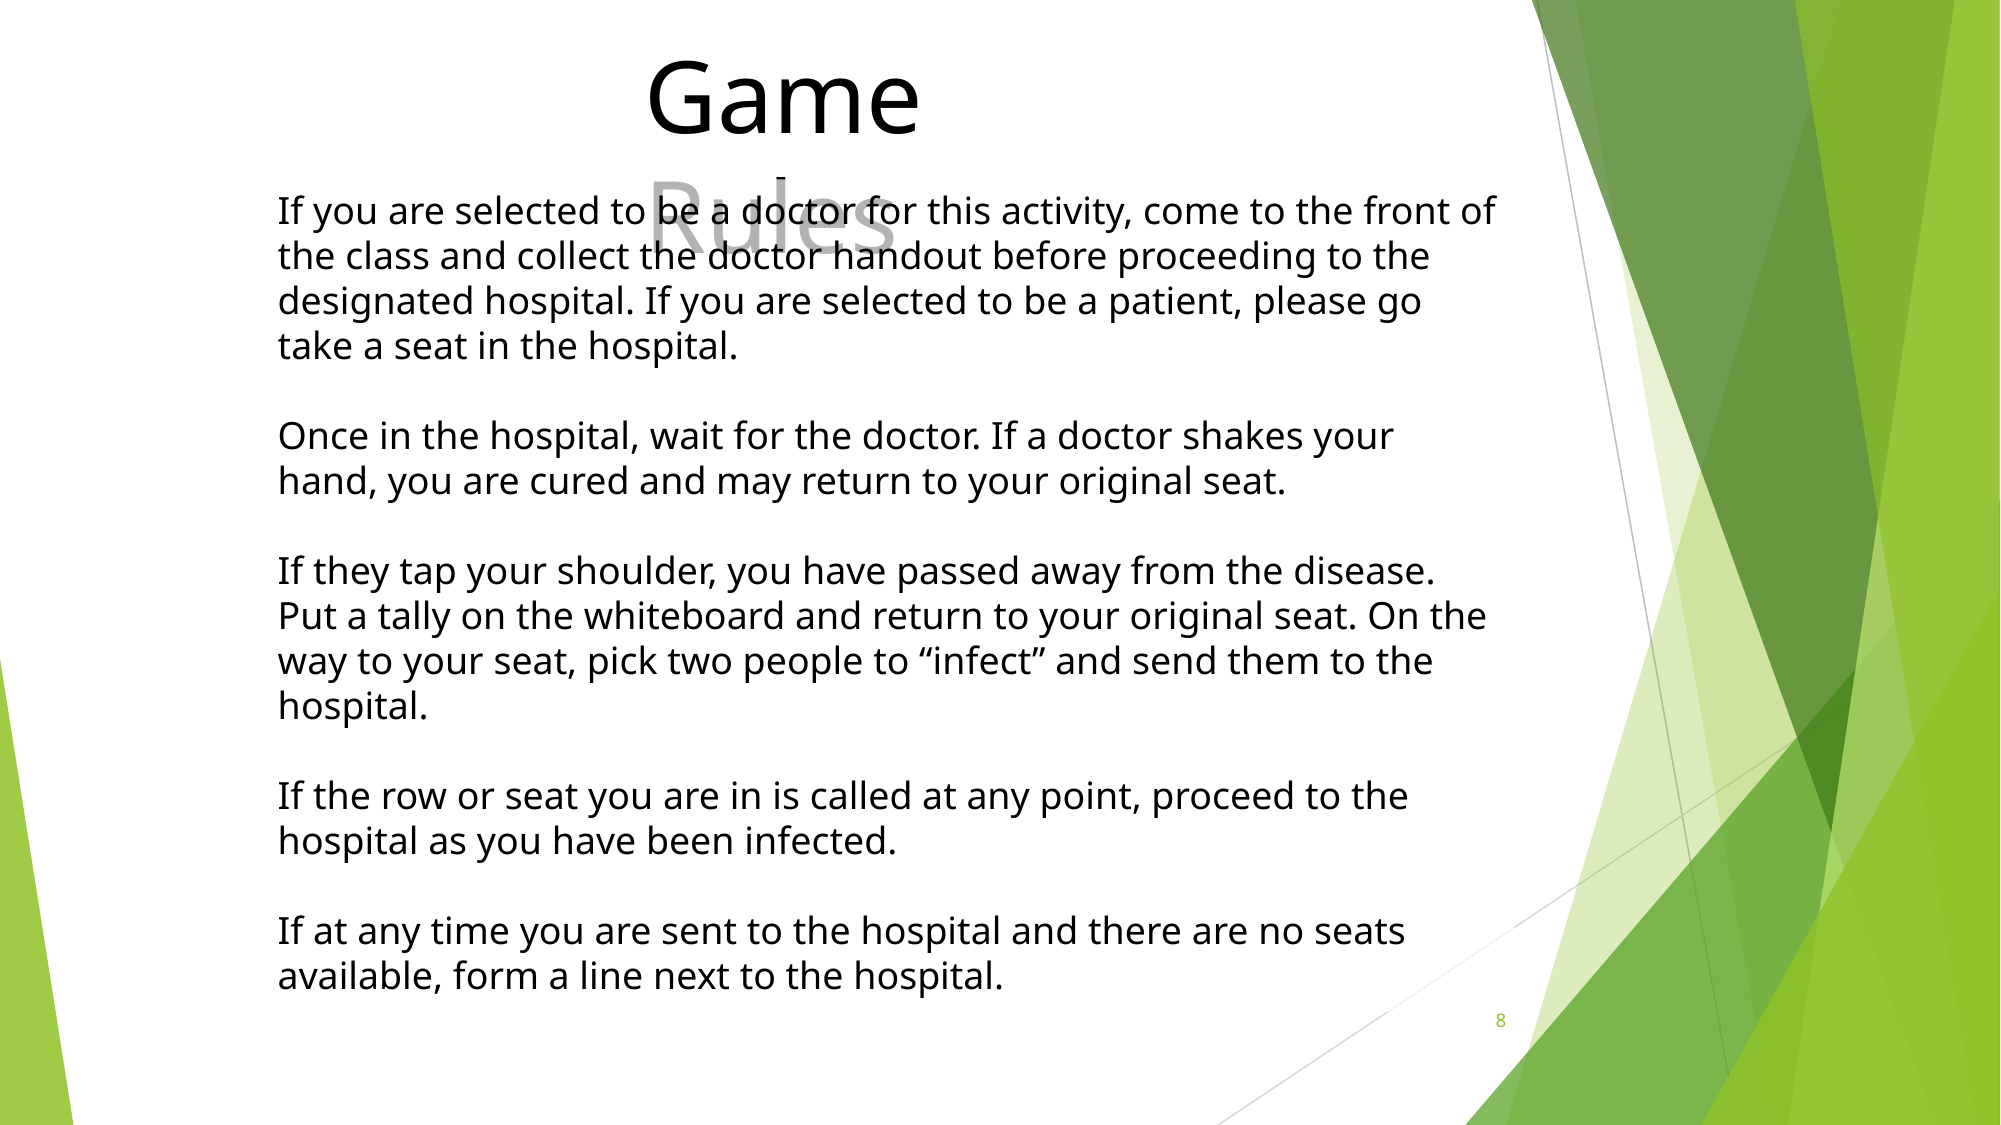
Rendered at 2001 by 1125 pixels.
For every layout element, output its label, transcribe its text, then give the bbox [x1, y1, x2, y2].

text_box If you are selected to be a doctor for this activity, come to the front of the class and collect the doctor handout before proceeding to the designated hospital. If you are selected to be a patient, please go take a seat in the hospital. Once in the hospital, wait for the doctor. If a doctor shakes your hand, you are cured and may return to your original seat. If they tap your shoulder, you have passed away from the disease. Put a tally on the whiteboard and return to your original seat. On the way to your seat, pick two people to “infect” and send them to the hospital. If the row or seat you are in is called at any point, proceed to the hospital as you have been infected. If at any time you are sent to the hospital and there are no seats available, form a line next to the hospital. [262, 179, 1514, 1013]
slide_number 8 [1409, 991, 1522, 1051]
text_box Game Rules [629, 26, 1192, 163]
